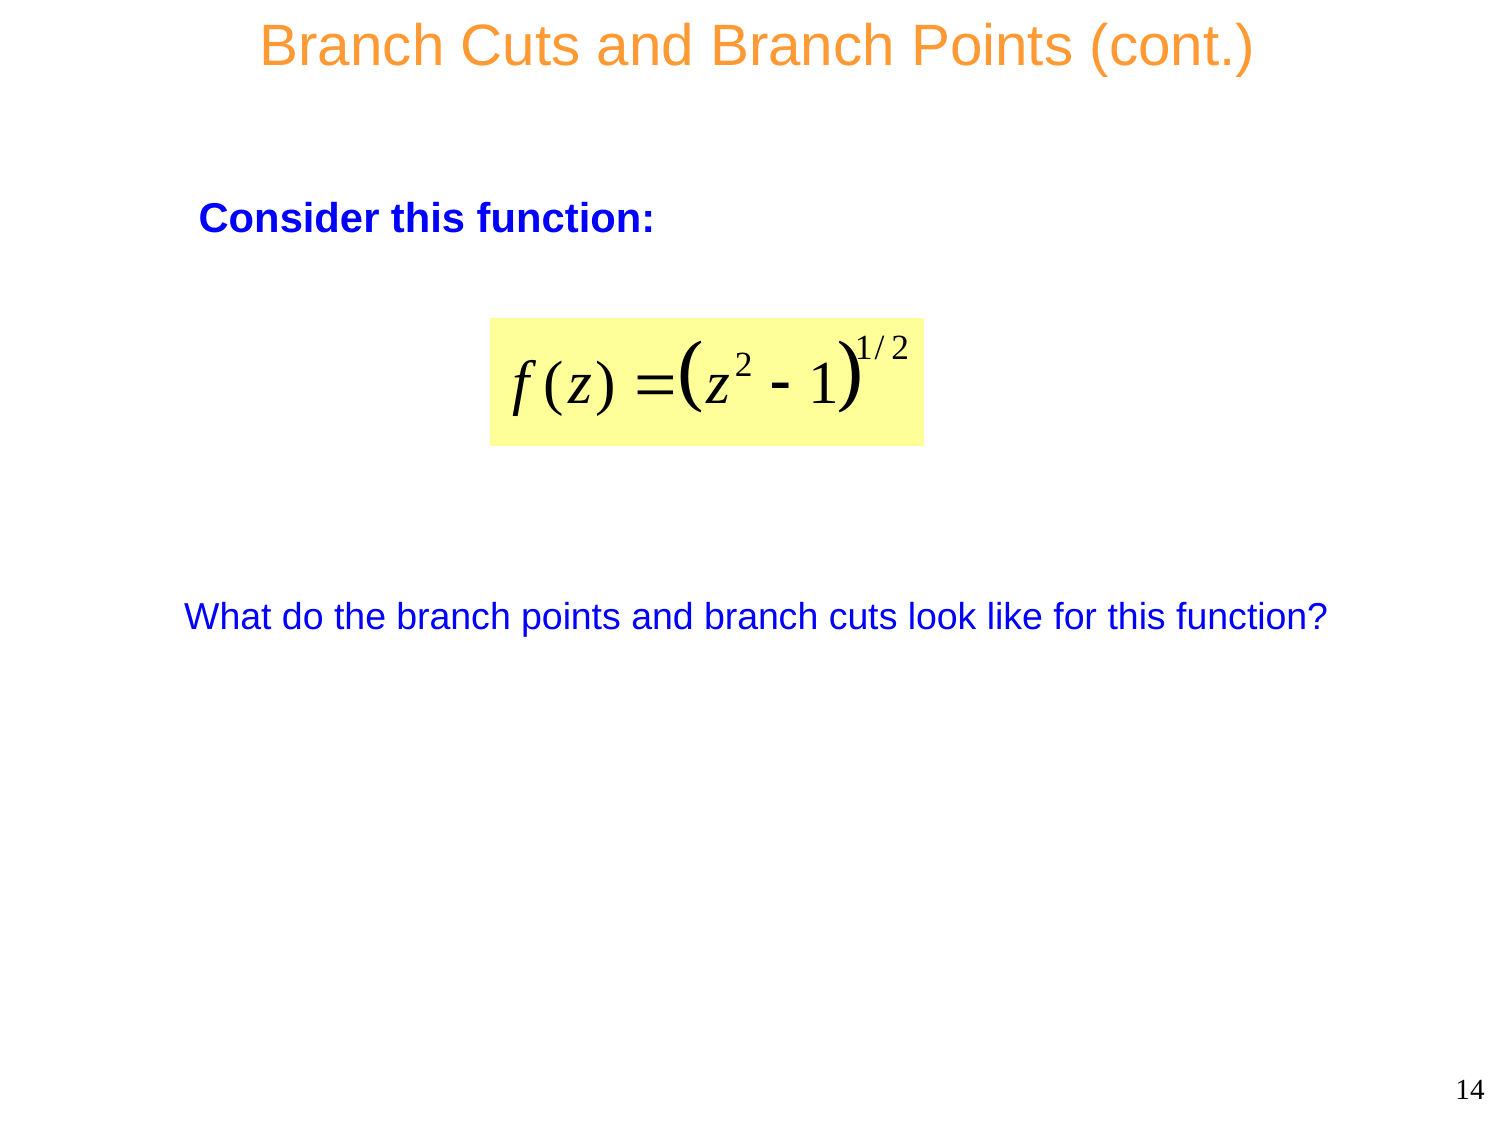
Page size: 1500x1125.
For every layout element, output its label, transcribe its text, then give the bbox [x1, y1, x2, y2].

text_box Branch Cuts and Branch Points (cont.) [35, 0, 1481, 85]
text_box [489, 318, 925, 447]
text_box What do the branch points and branch cuts look like for this function? [169, 584, 1344, 645]
slide_number 14 [1187, 1050, 1500, 1125]
text_box Consider this function: [183, 183, 700, 249]
